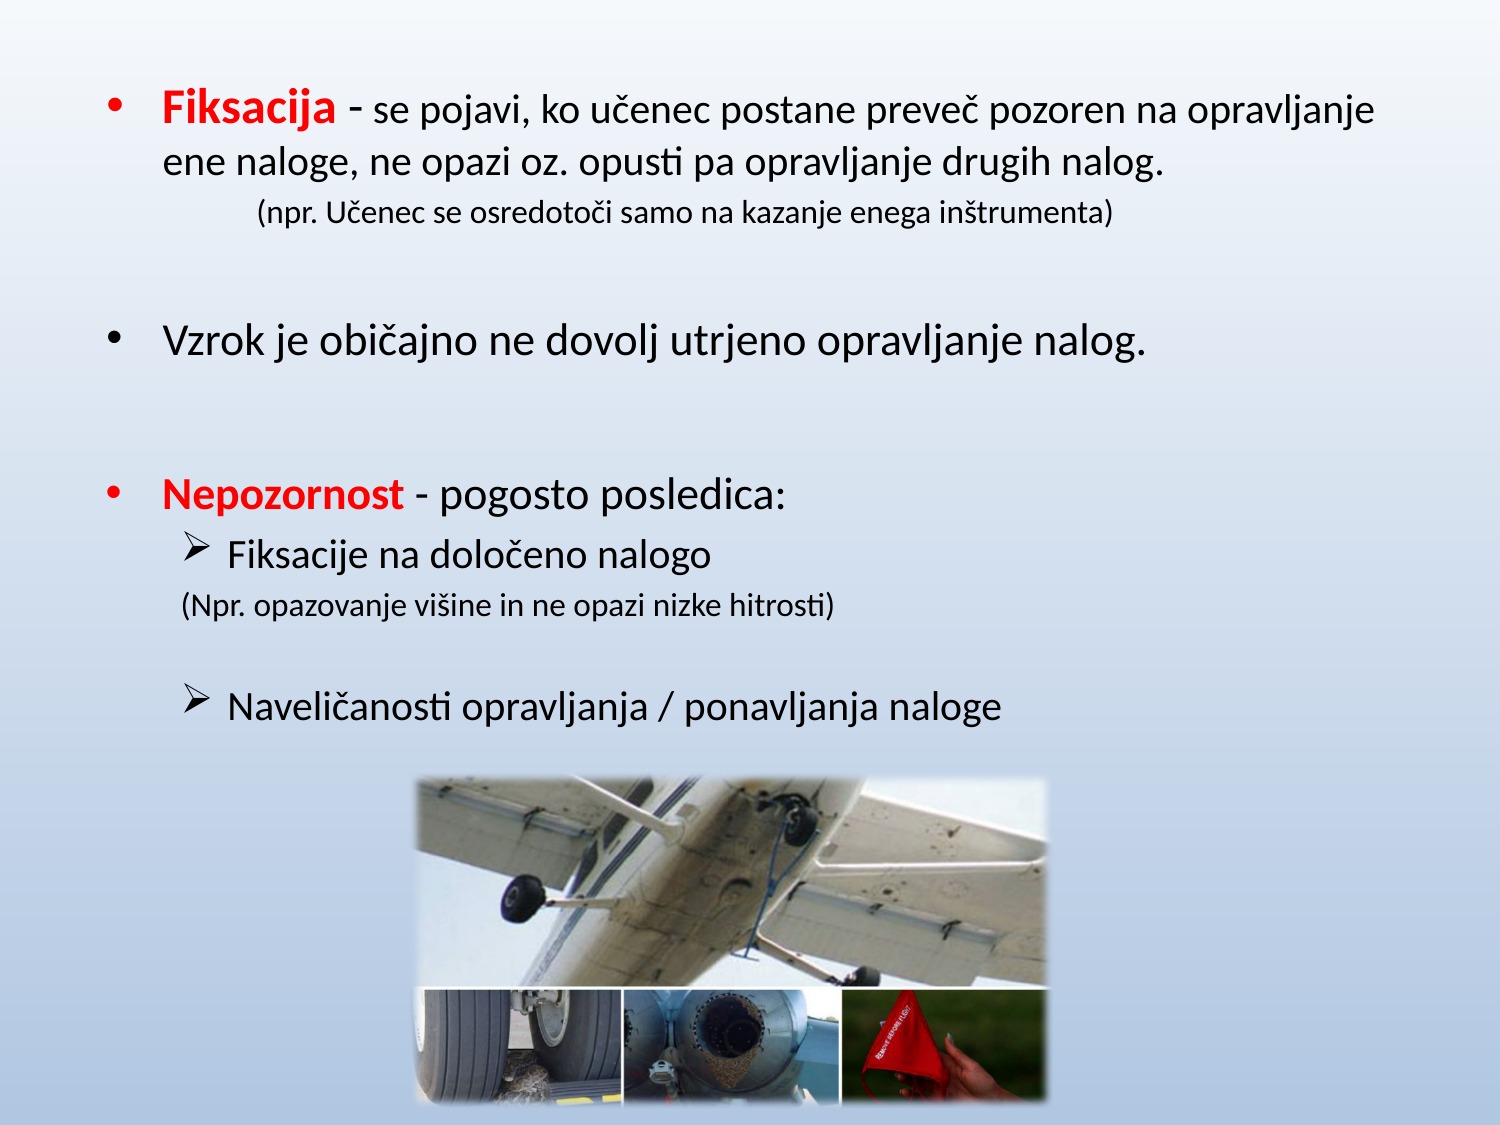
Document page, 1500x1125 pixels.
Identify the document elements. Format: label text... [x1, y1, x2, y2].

list Fiksacija - se pojavi, ko učenec postane preveč pozoren na opravljanje ene naloge, ne opazi oz. opusti pa opravljanje drugih nalog. (npr. Učenec se osredotoči samo na kazanje enega inštrumenta) Vzrok je običajno ne dovolj utrjeno opravljanje nalog. [91, 66, 1409, 421]
picture [409, 771, 1054, 1109]
text_box Nepozornost - pogosto posledica: Fiksacije na določeno nalogo (Npr. opazovanje višine in ne opazi nizke hitrosti) Naveličanosti opravljanja / ponavljanja naloge [90, 456, 1373, 776]
